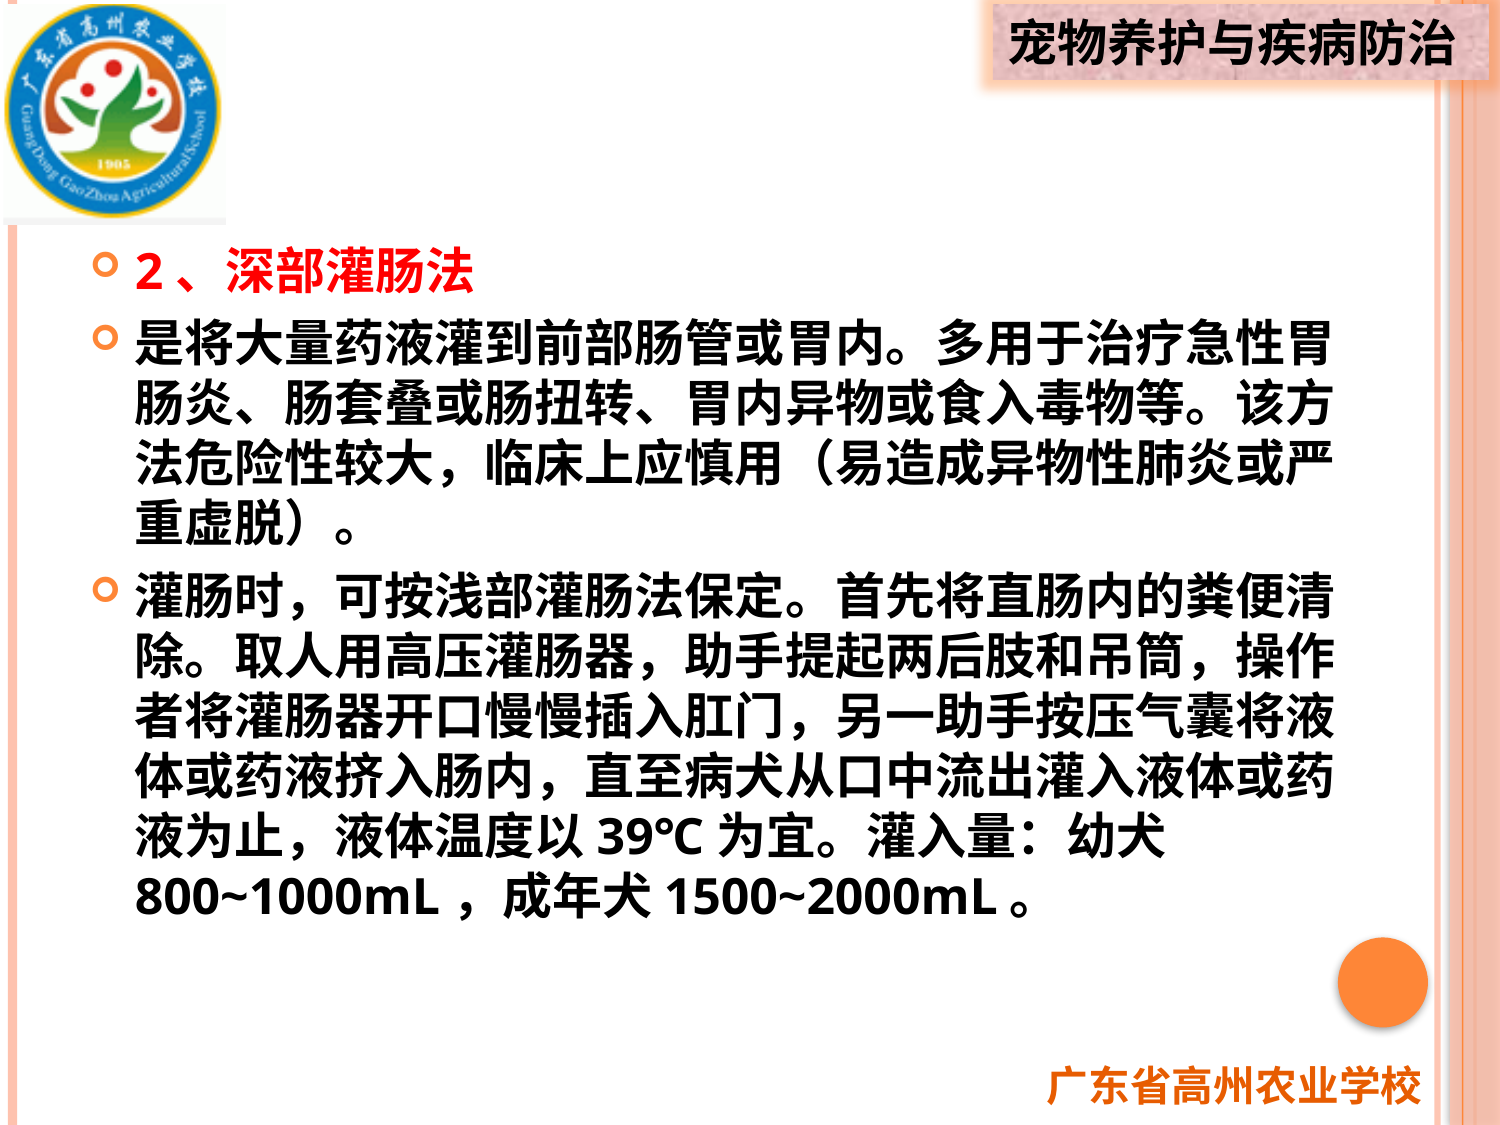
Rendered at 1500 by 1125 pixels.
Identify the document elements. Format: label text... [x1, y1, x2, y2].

picture [992, 4, 1489, 80]
list 2、深部灌肠法 是将大量药液灌到前部肠管或胃内。多用于治疗急性胃肠炎、肠套叠或肠扭转、胃内异物或食入毒物等。该方法危险性较大，临床上应慎用（易造成异物性肺炎或严重虚脱）。 灌肠时，可按浅部灌肠法保定。首先将直肠内的粪便清除。取人用高压灌肠器，助手提起两后肢和吊筒，操作者将灌肠器开口慢慢插入肛门，另一助手按压气囊将液体或药液挤入肠内，直至病犬从口中流出灌入液体或药液为止，液体温度以39℃为宜。灌入量：幼犬800~1000mL，成年犬1500~2000mL。 [75, 231, 1353, 1062]
picture [3, 4, 226, 225]
